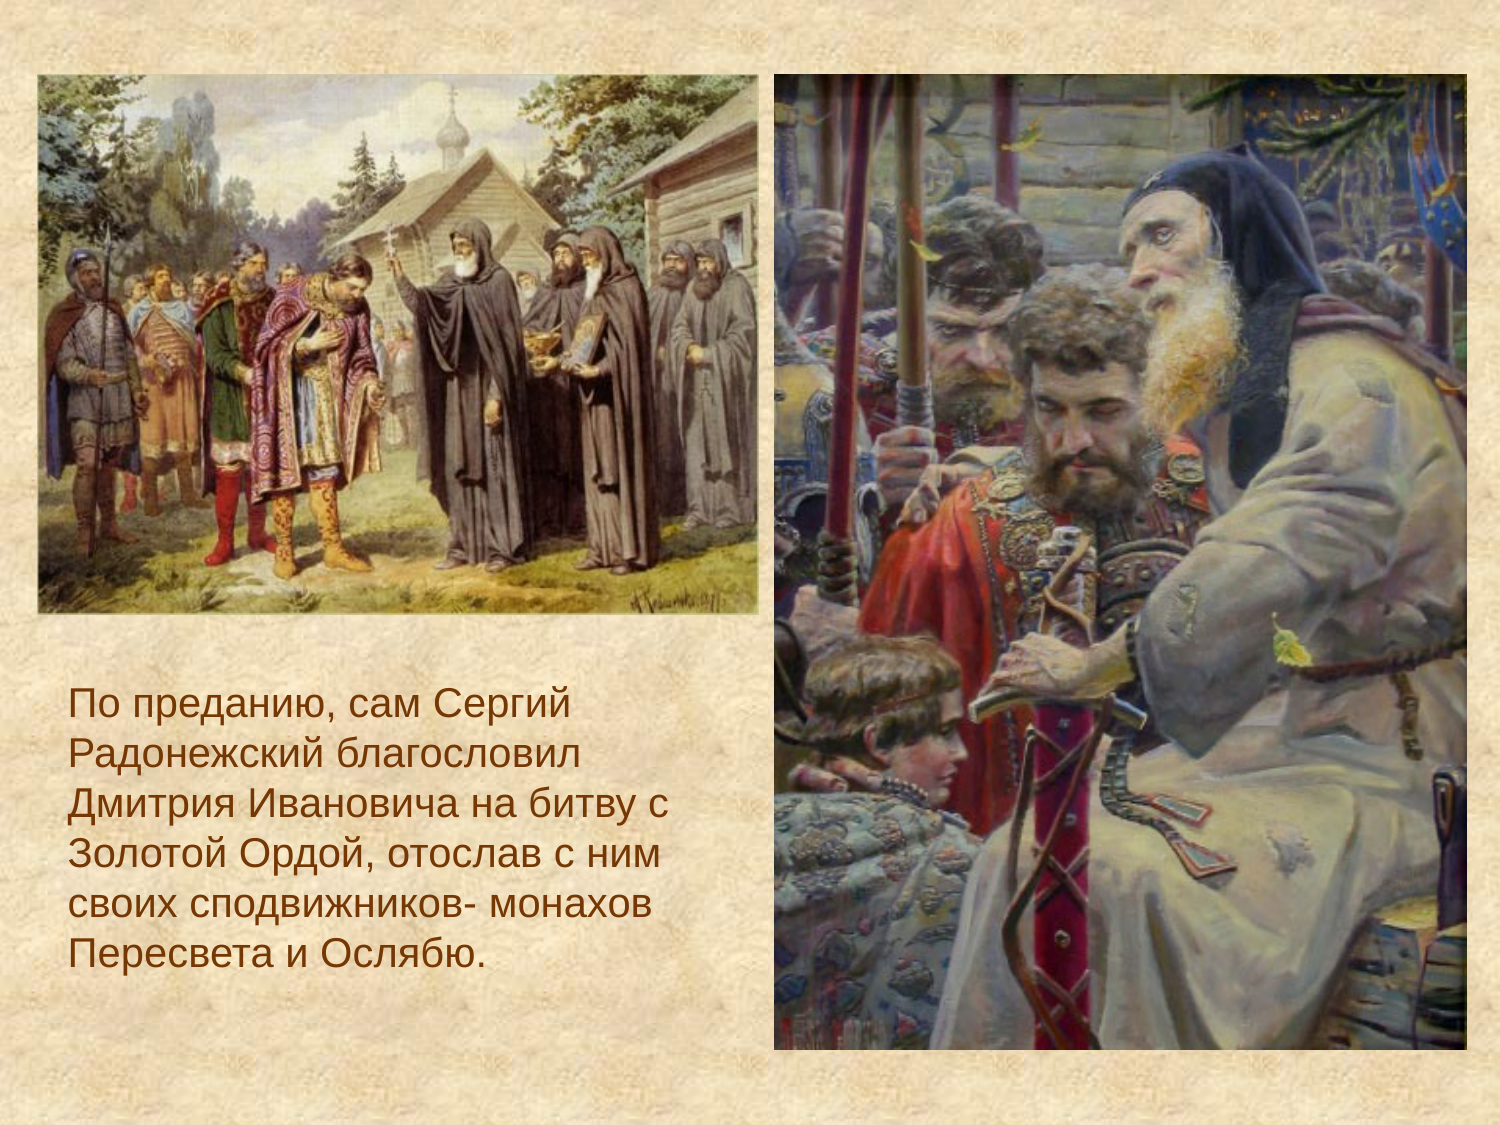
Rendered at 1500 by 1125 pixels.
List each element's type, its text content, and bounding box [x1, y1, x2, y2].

picture [0, 0, 1500, 1125]
text_box По преданию, сам Сергий Радонежский благословил Дмитрия Ивановича на битву с Золотой Ордой, отослав с ним своих сподвижников- монахов Пересвета и Ослябю. [53, 668, 726, 984]
